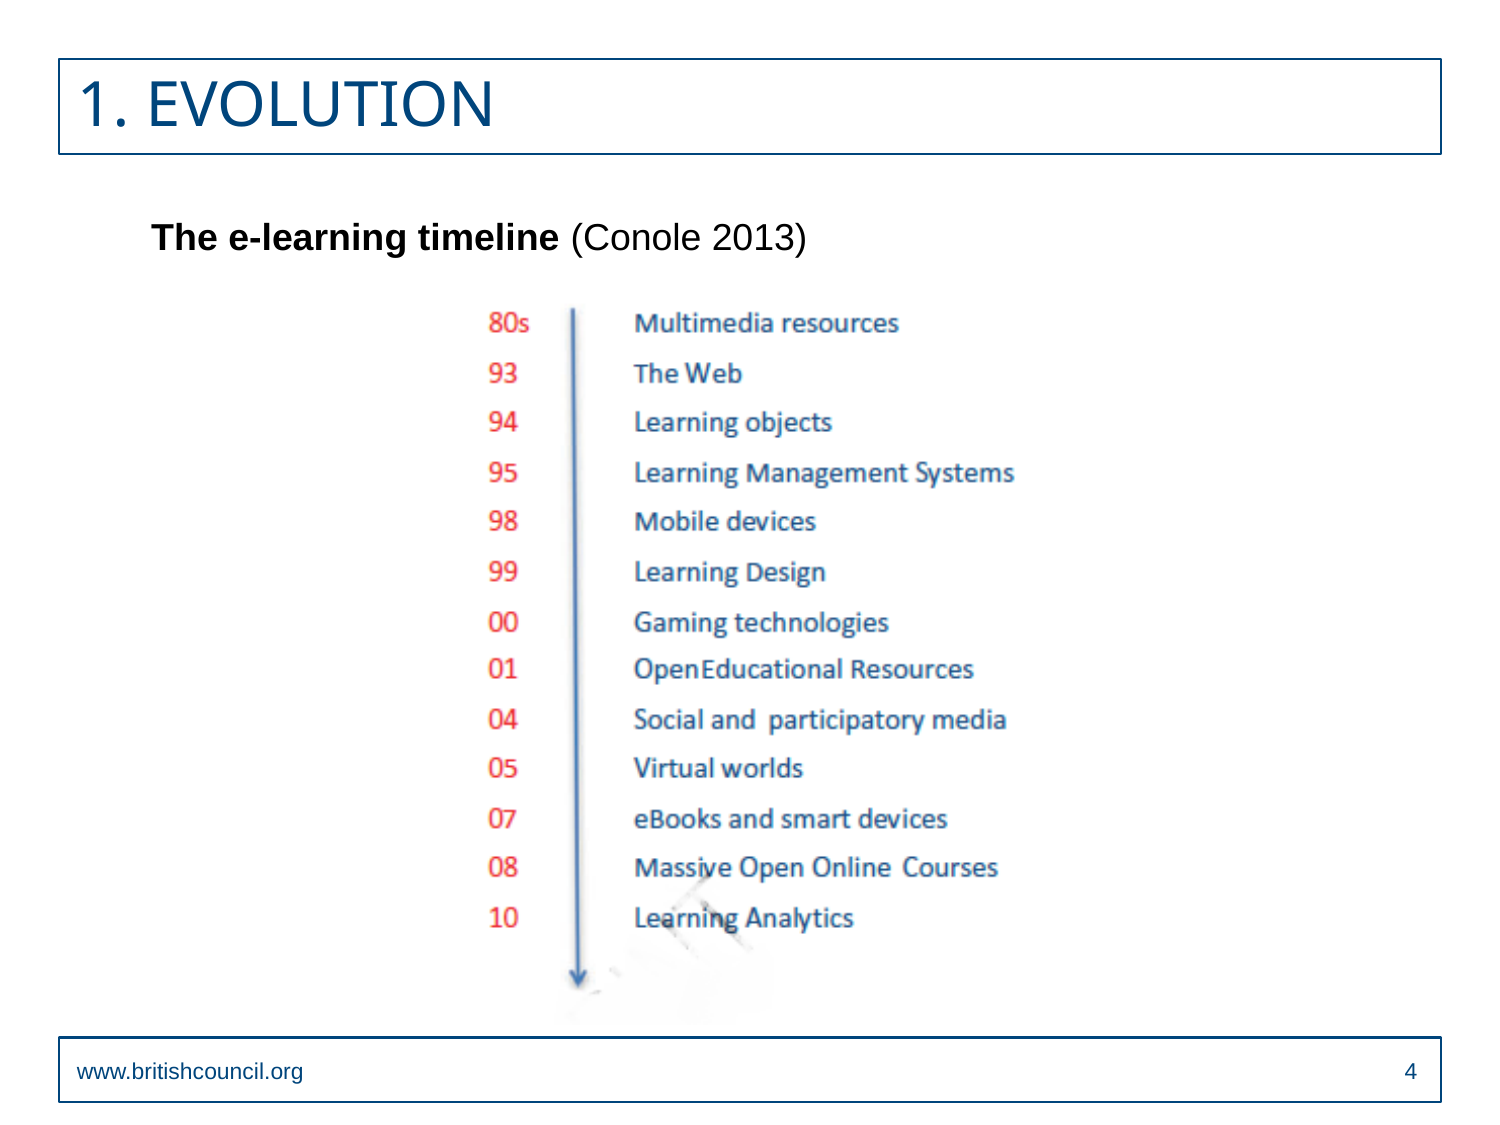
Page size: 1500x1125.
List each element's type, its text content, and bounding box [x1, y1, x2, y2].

footer www.britishcouncil.org [58, 1036, 1442, 1103]
text_box The e-learning timeline (Conole 2013) [136, 205, 885, 266]
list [371, 266, 1290, 1025]
slide_number 3 [1079, 1037, 1418, 1103]
title 1. EVOLUTION [58, 58, 1442, 155]
